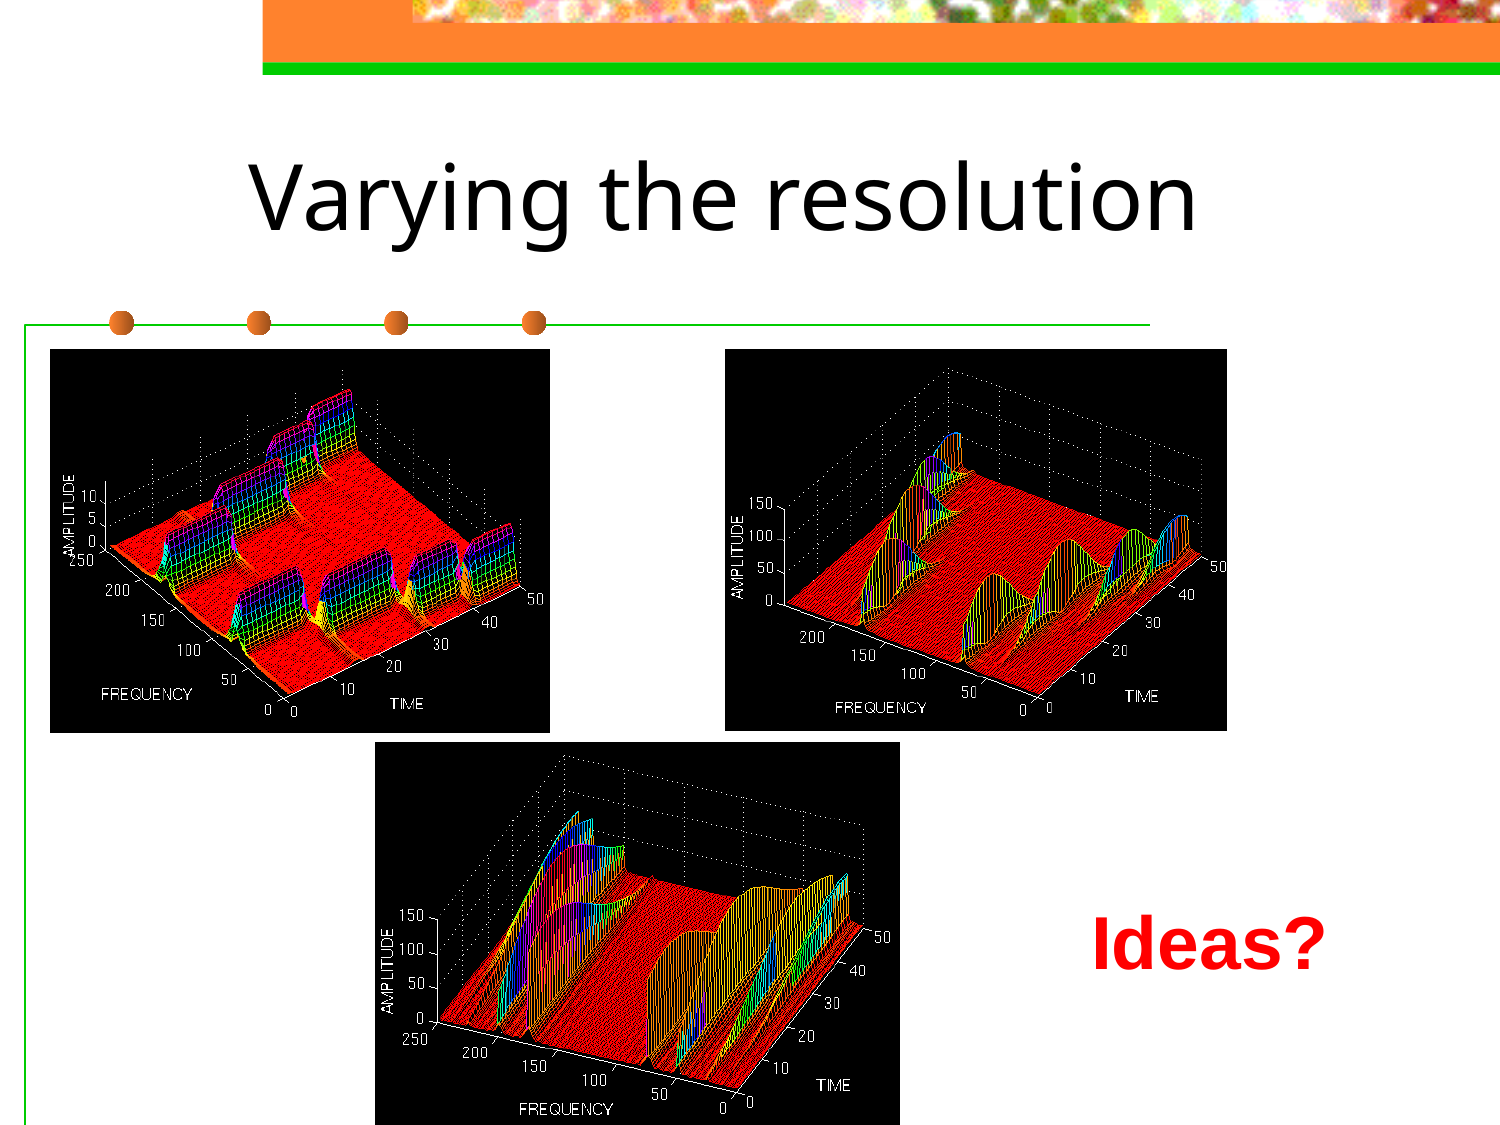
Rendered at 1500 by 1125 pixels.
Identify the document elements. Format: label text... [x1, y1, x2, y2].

picture [49, 349, 551, 733]
picture [724, 349, 1228, 731]
picture [412, 0, 1500, 23]
title Varying the resolution [87, 99, 1363, 288]
text_box Ideas? [1076, 887, 1344, 993]
picture [374, 742, 901, 1125]
